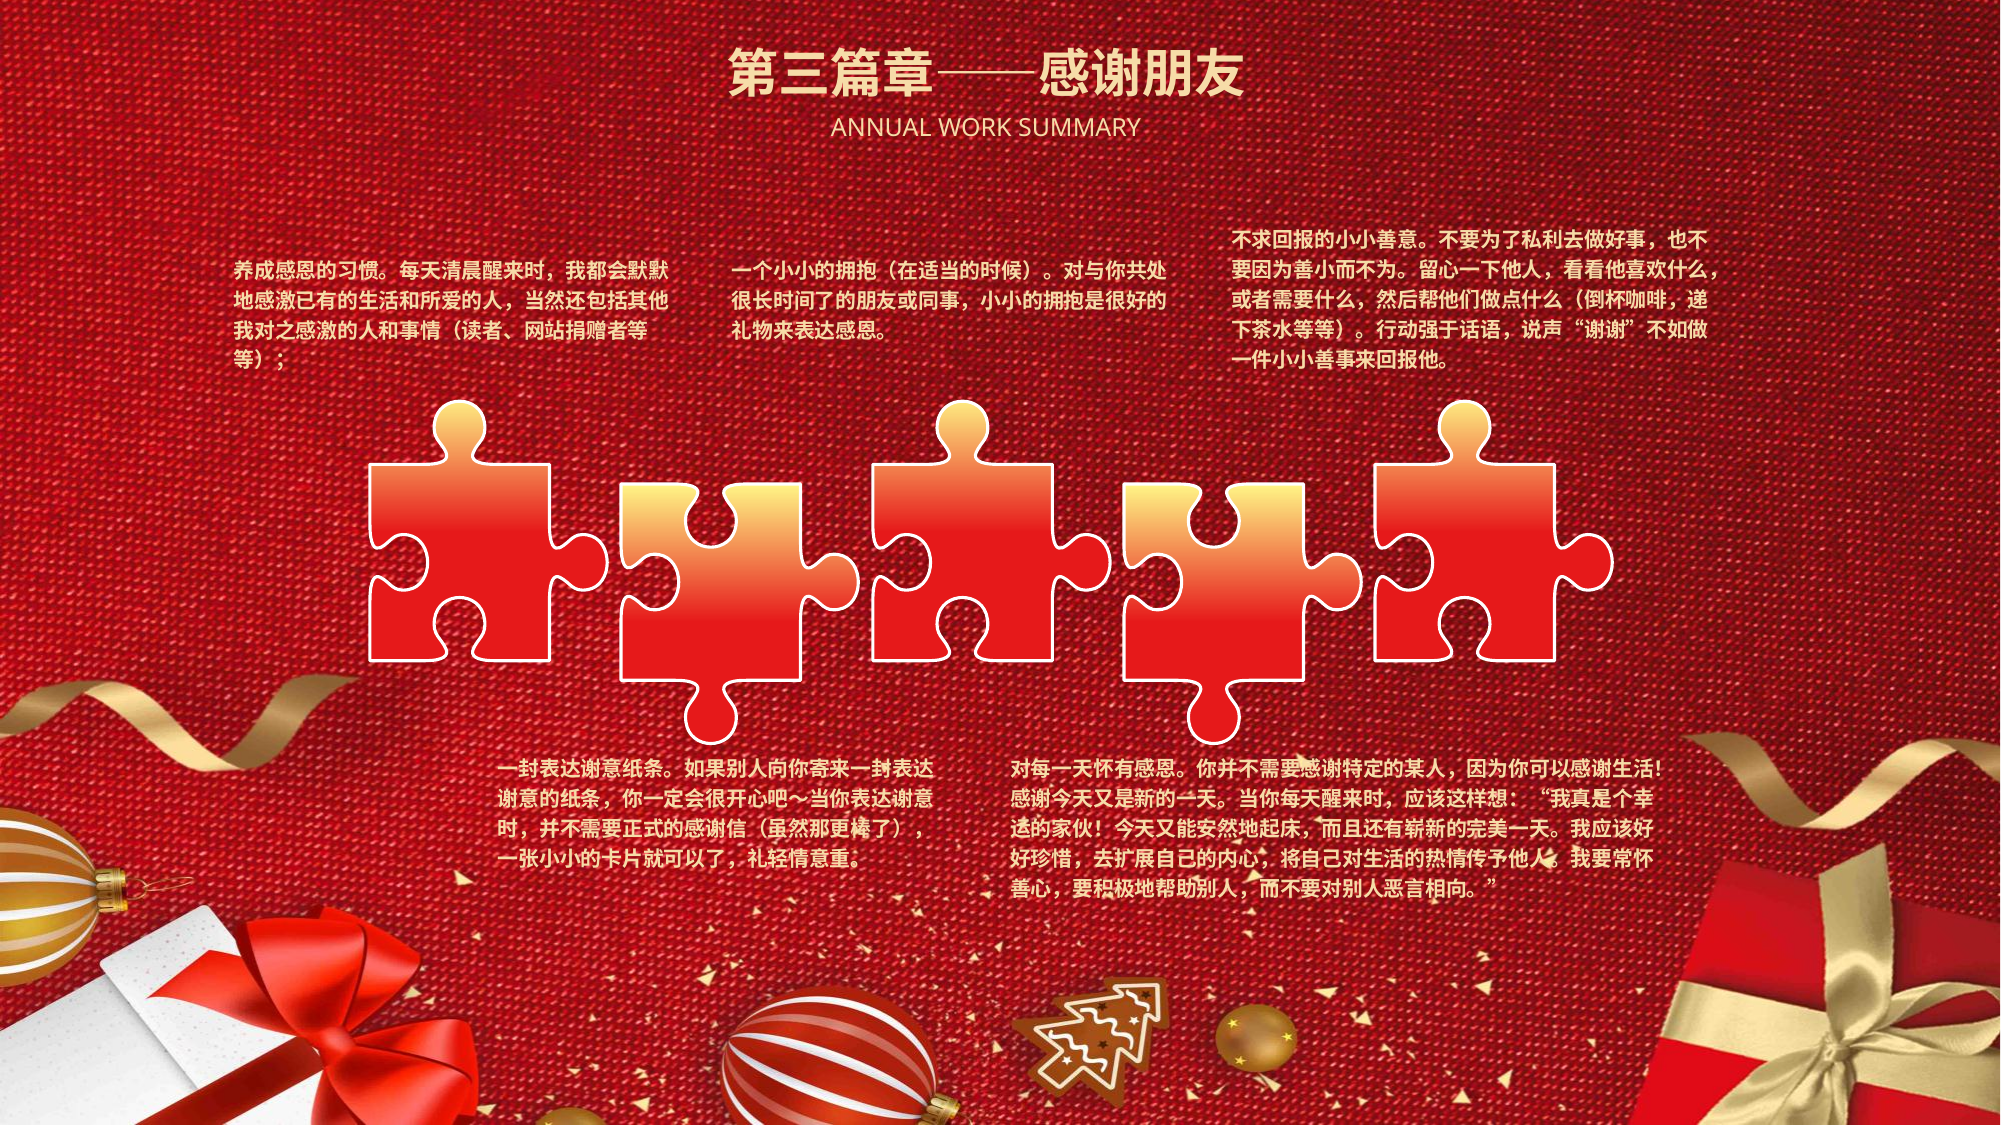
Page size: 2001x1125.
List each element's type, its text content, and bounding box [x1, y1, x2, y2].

text_box ANNUAL WORK SUMMARY [644, 110, 1329, 142]
text_box 对每一天怀有感恩。你并不需要感谢特定的某人，因为你可以感谢生活！感谢今天又是新的一天。当你每天醒来时，应该这样想：“我真是个幸运的家伙！今天又能安然地起床，而且还有崭新的完美一天。我应该好好珍惜，去扩展自己的内心，将自己对生活的热情传予他人。我要常怀善心，要积极地帮助别人，而不要对别人恶言相向。” [1010, 750, 1669, 901]
text_box [1123, 484, 1362, 744]
text_box 第三篇章——感谢朋友 [644, 41, 1329, 101]
text_box [369, 401, 608, 661]
text_box [621, 484, 859, 744]
text_box 不求回报的小小善意。不要为了私利去做好事，也不要因为善小而不为。留心一下他人，看看他喜欢什么，或者需要什么，然后帮他们做点什么（倒杯咖啡，递下茶水等等）。行动强于话语，说声“谢谢”不如做一件小小善事来回报他。 [1231, 222, 1722, 372]
picture [0, 0, 2001, 1125]
text_box [872, 401, 1111, 661]
text_box 一个小小的拥抱（在适当的时候）。对与你共处很长时间了的朋友或同事，小小的拥抱是很好的礼物来表达感恩。 [731, 252, 1182, 343]
text_box [1374, 401, 1613, 661]
text_box 养成感恩的习惯。每天清晨醒来时，我都会默默地感激已有的生活和所爱的人，当然还包括其他我对之感激的人和事情（读者、网站捐赠者等等）； [233, 252, 684, 373]
text_box 一封表达谢意纸条。如果别人向你寄来一封表达谢意的纸条，你一定会很开心吧～当你表达谢意时，并不需要正式的感谢信（虽然那更棒了），一张小小的卡片就可以了，礼轻情意重。 [497, 750, 941, 871]
